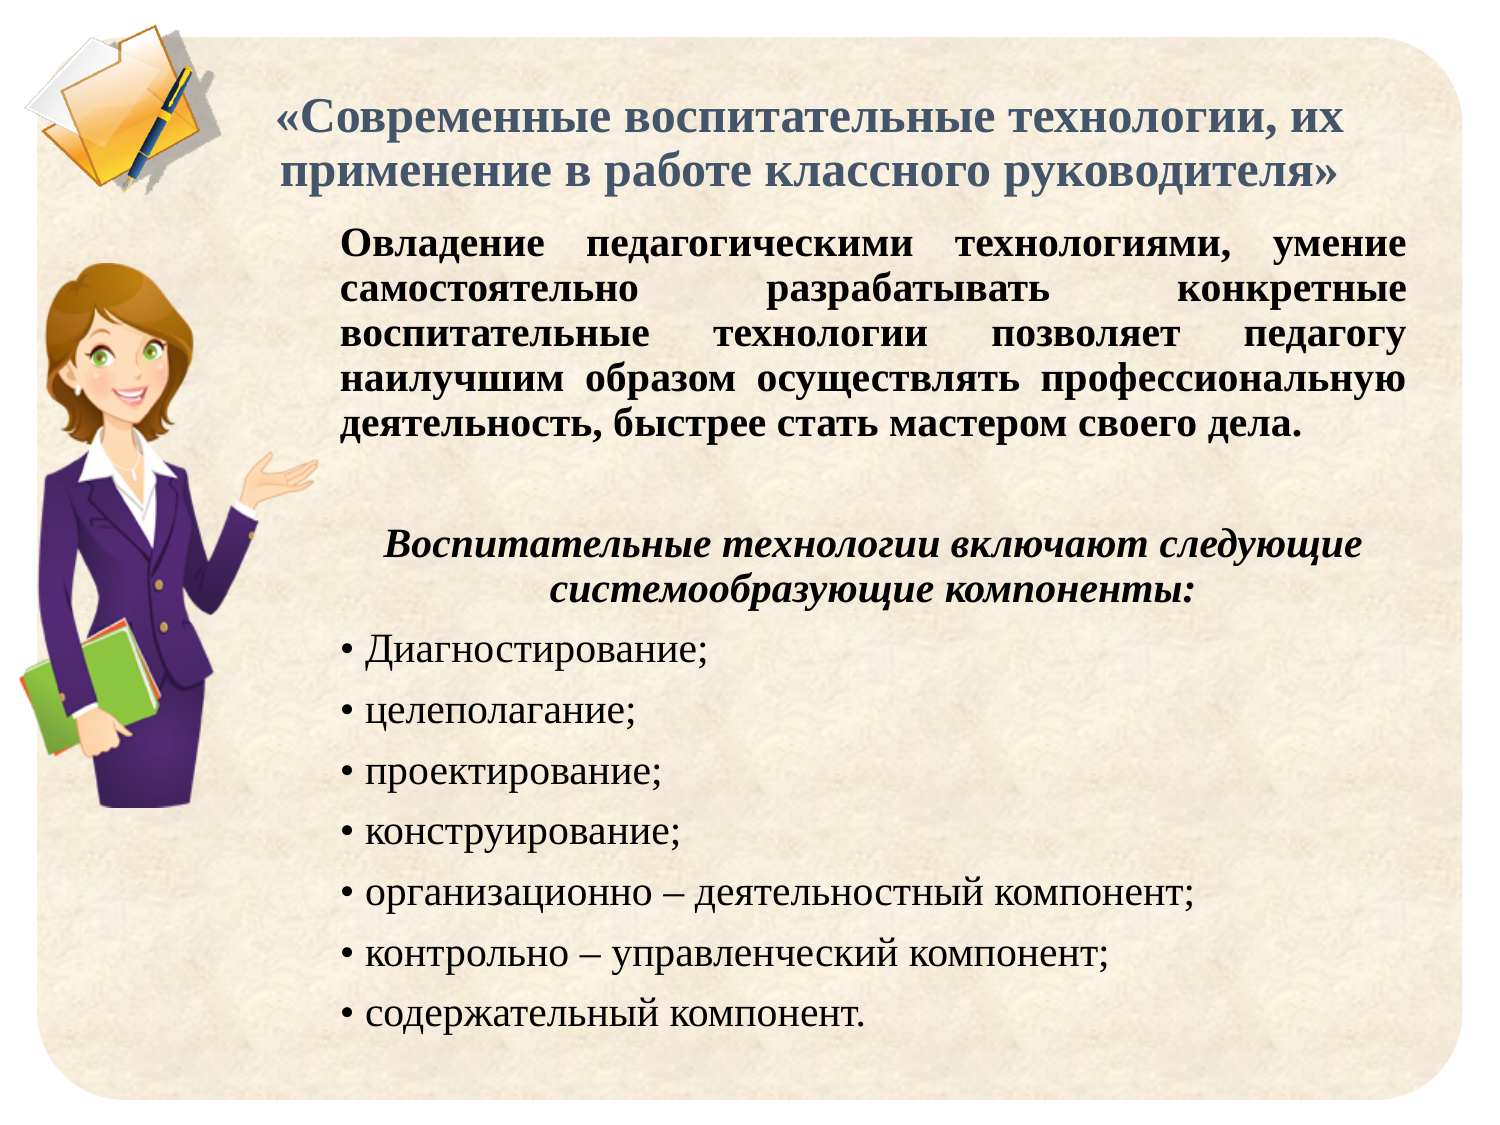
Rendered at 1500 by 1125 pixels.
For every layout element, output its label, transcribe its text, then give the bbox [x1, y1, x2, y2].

title «Современные воспитательные технологии, их применение в работе классного руководителя» [162, 34, 1457, 252]
picture [18, 263, 325, 808]
list Овладение педагогическими технологиями, умение самостоятельно разрабатывать конкретные воспитательные технологии позволяет педагогу наилучшим образом осуществлять профессиональную деятельность, быстрее стать мастером своего дела. Воспитательные технологии включают следующие системообразующие компоненты: • Диагностирование; • целеполагание; • проектирование; • конструирование; • организационно – деятельностный компонент; • контрольно – управленческий компонент; • содержательный компонент. [324, 212, 1422, 1025]
picture [24, 24, 200, 193]
